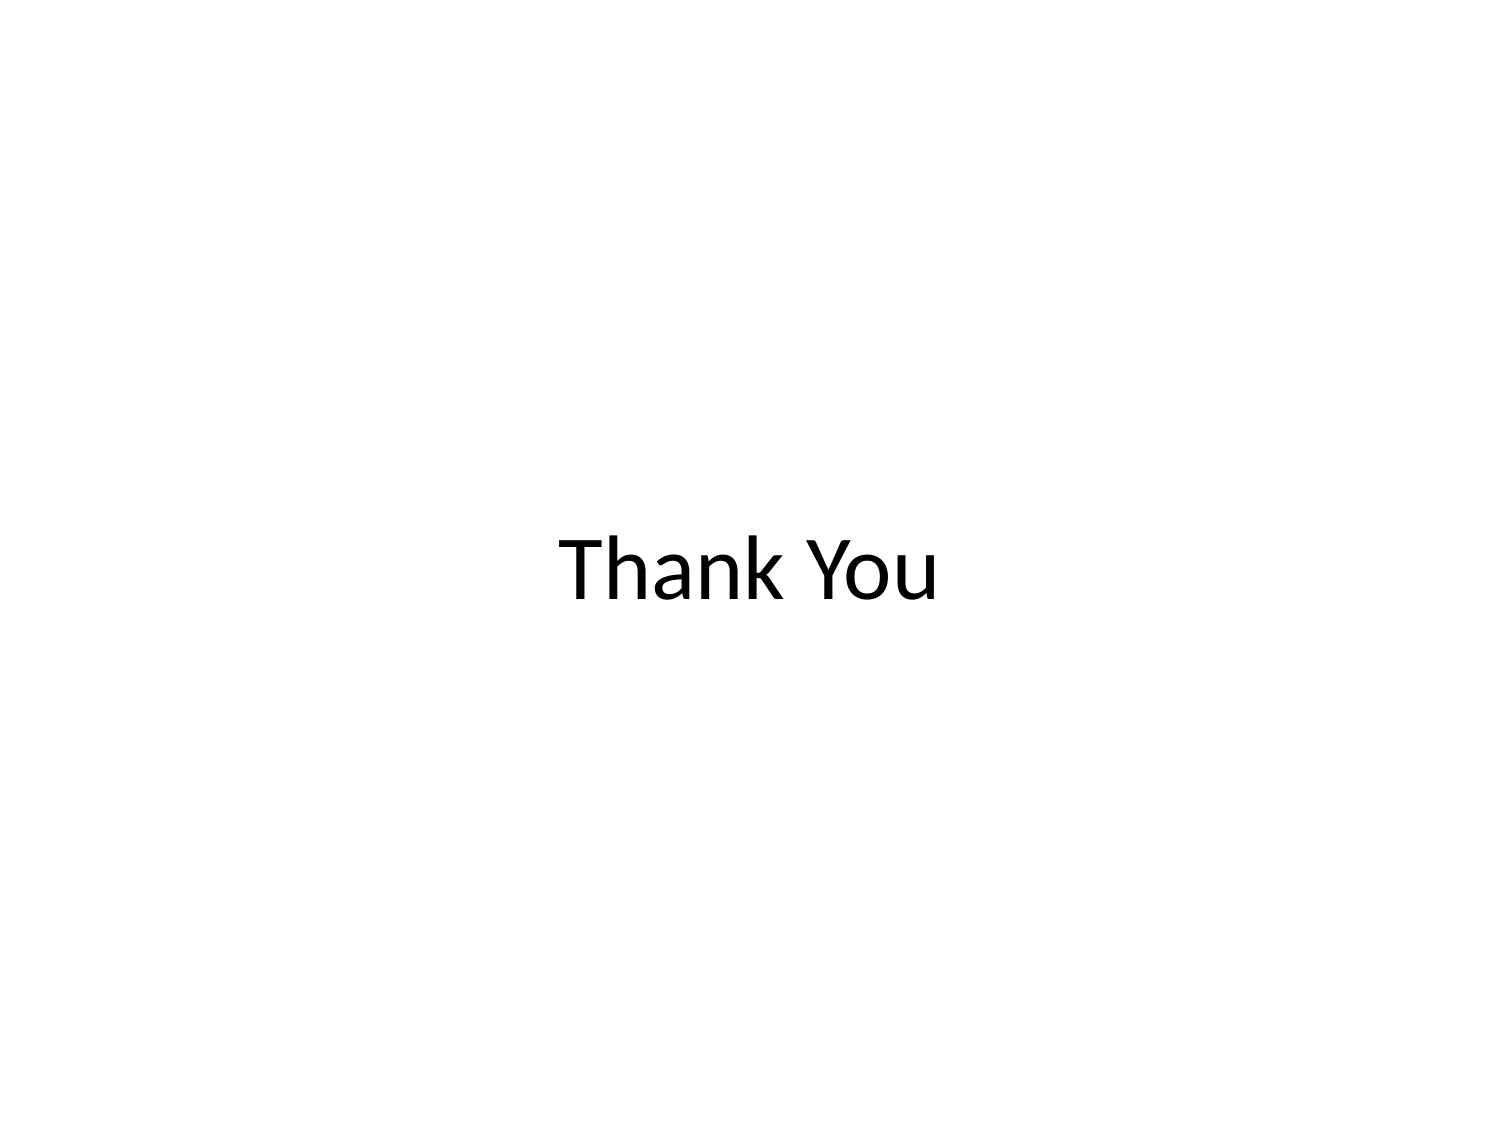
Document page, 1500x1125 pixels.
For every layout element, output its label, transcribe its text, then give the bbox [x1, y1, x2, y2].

title Thank You [75, 468, 1425, 657]
